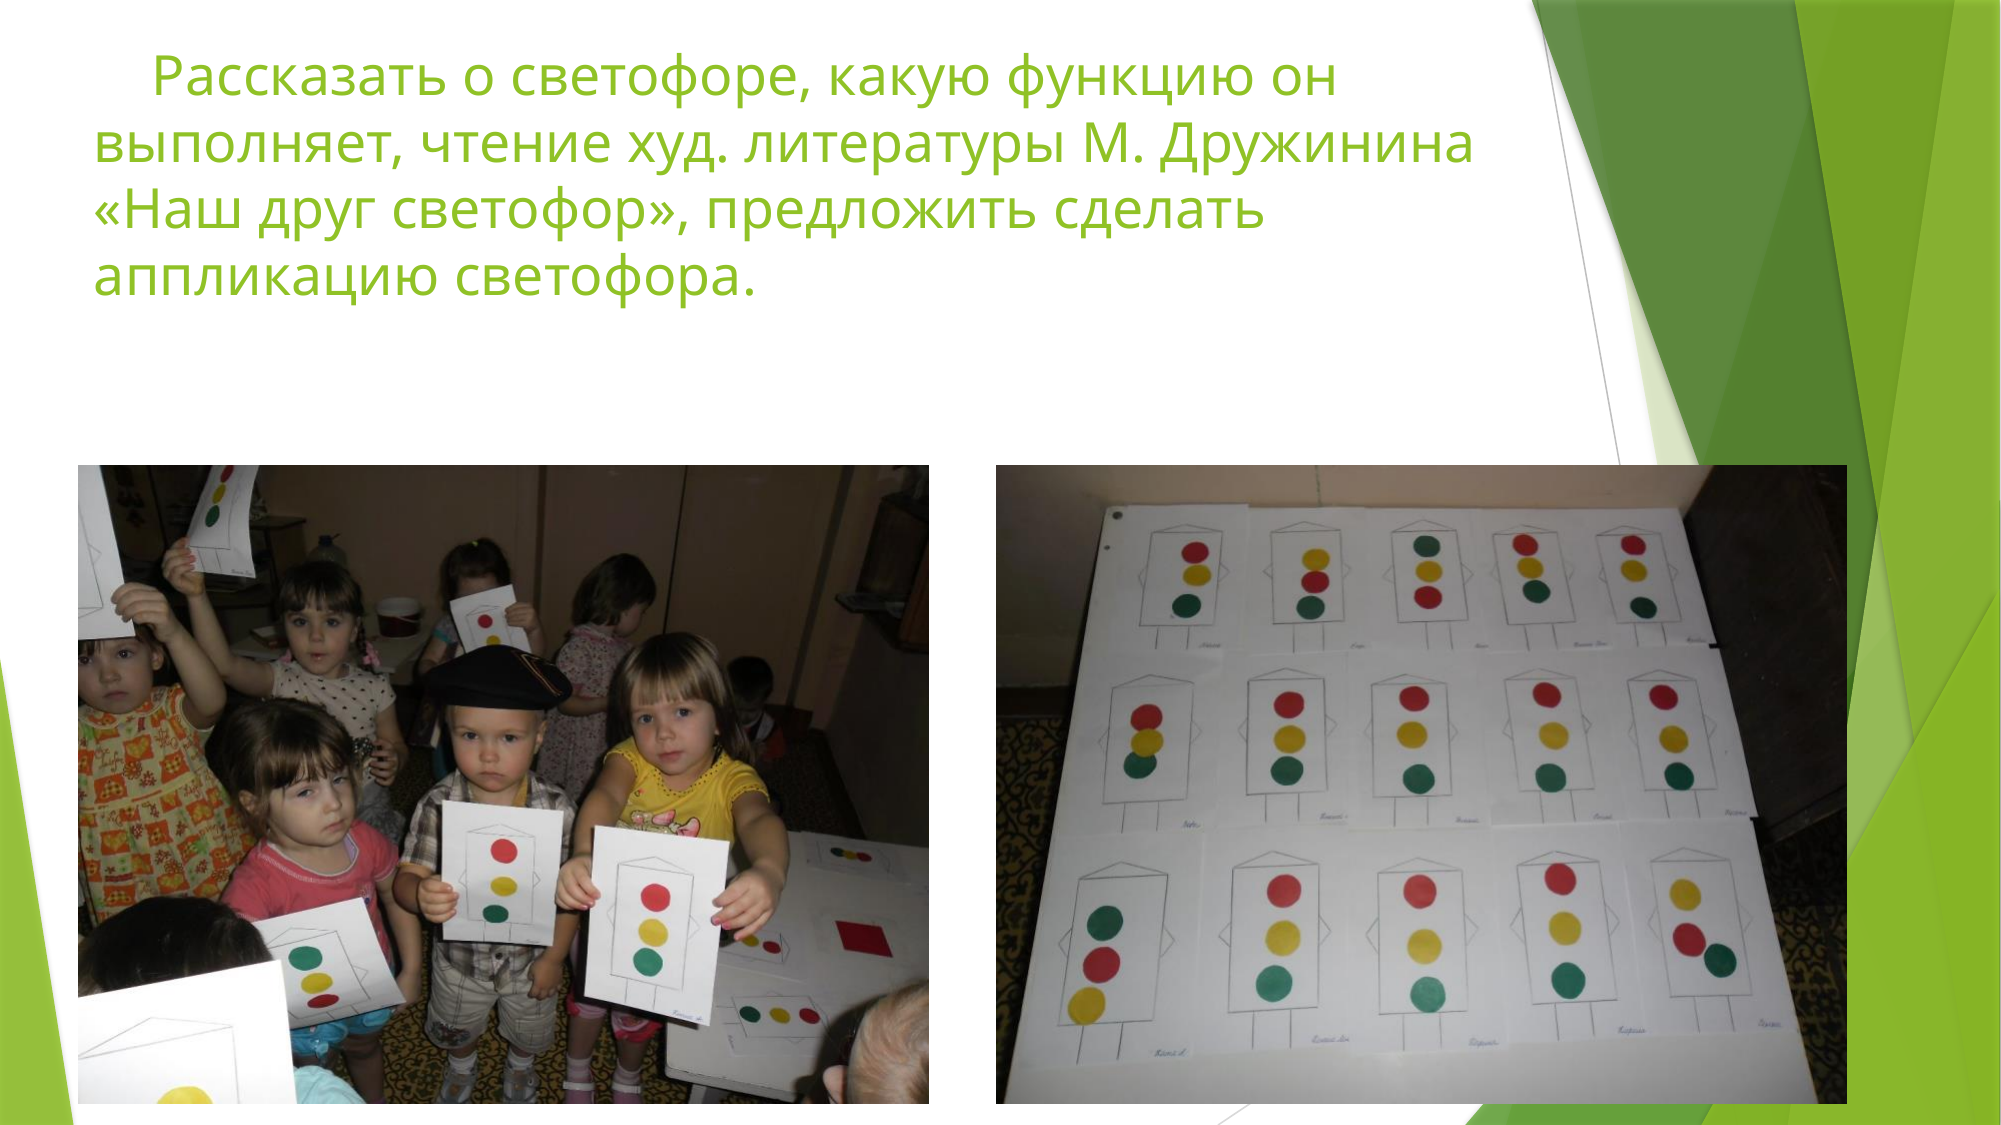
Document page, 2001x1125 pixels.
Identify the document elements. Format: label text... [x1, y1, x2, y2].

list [995, 465, 1847, 1104]
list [78, 465, 930, 1104]
title Рассказать о светофоре, какую функцию он выполняет, чтение худ. литературы М. Дружинина «Наш друг светофор», предложить сделать аппликацию светофора. [78, 32, 1522, 317]
